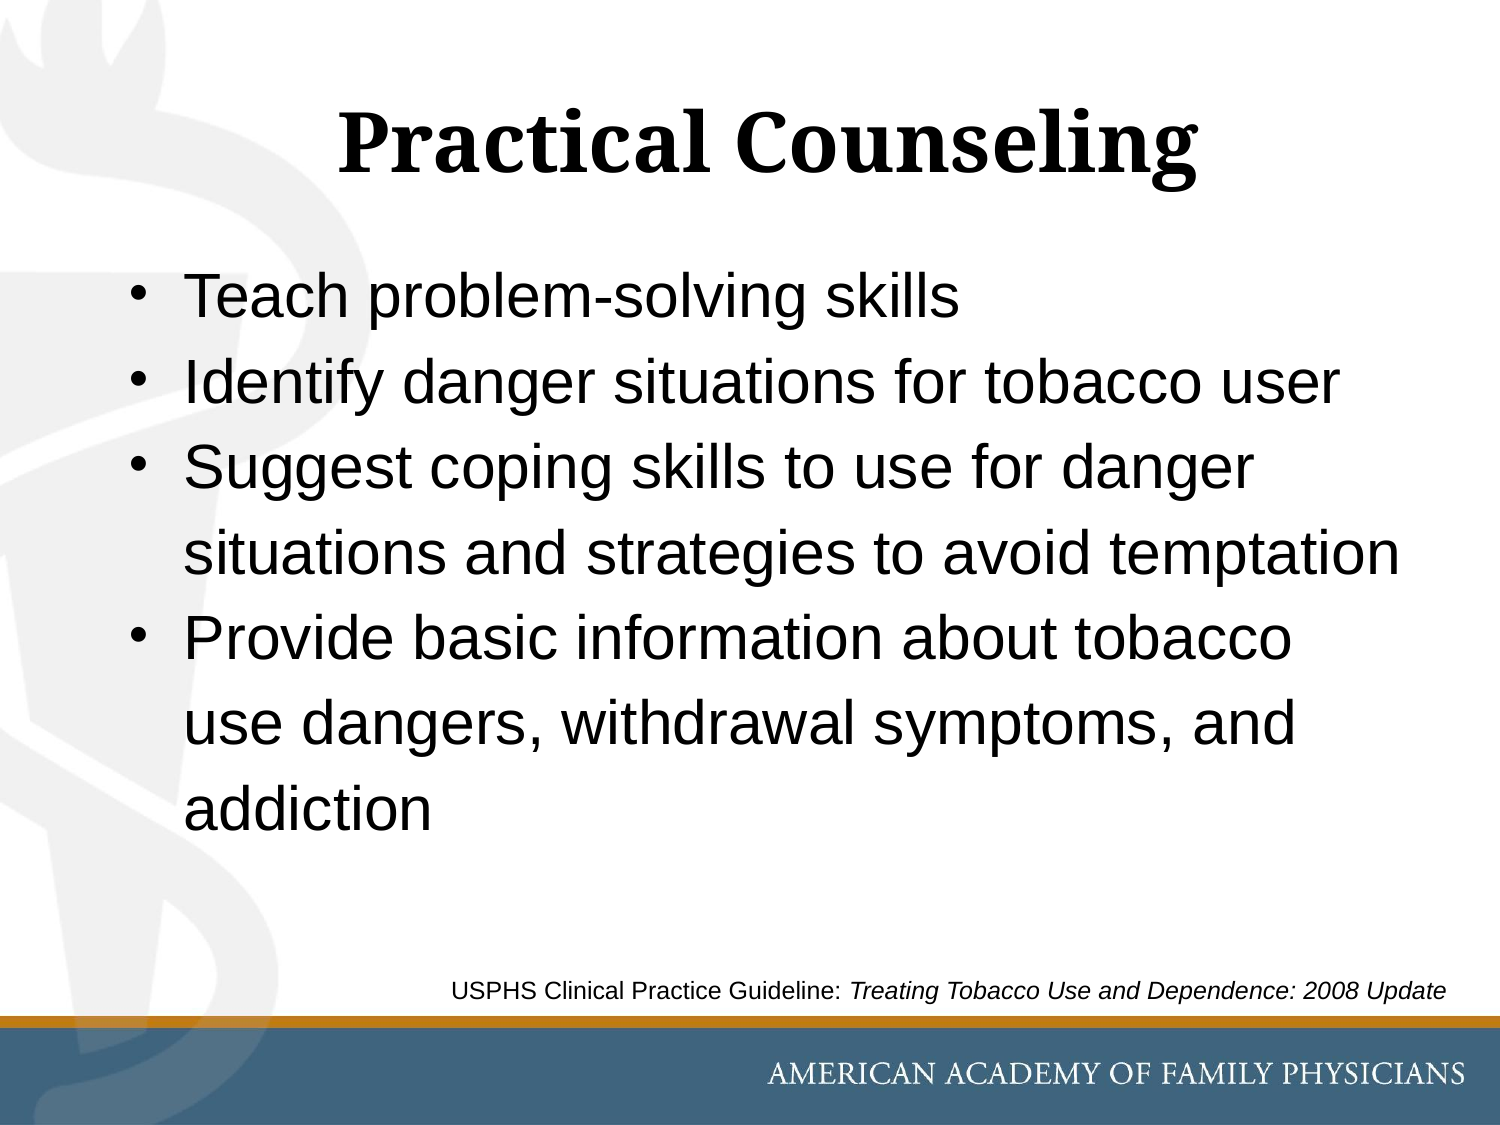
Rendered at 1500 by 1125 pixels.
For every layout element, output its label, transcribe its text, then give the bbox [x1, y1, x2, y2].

text_box USPHS Clinical Practice Guideline: Treating Tobacco Use and Dependence: 2008 Update [362, 967, 1464, 1013]
picture [0, 0, 1500, 1125]
title Practical Counseling [112, 45, 1425, 233]
list Teach problem-solving skills Identify danger situations for tobacco user Suggest coping skills to use for danger situations and strategies to avoid temptation Provide basic information about tobacco use dangers, withdrawal symptoms, and addiction [112, 237, 1425, 900]
